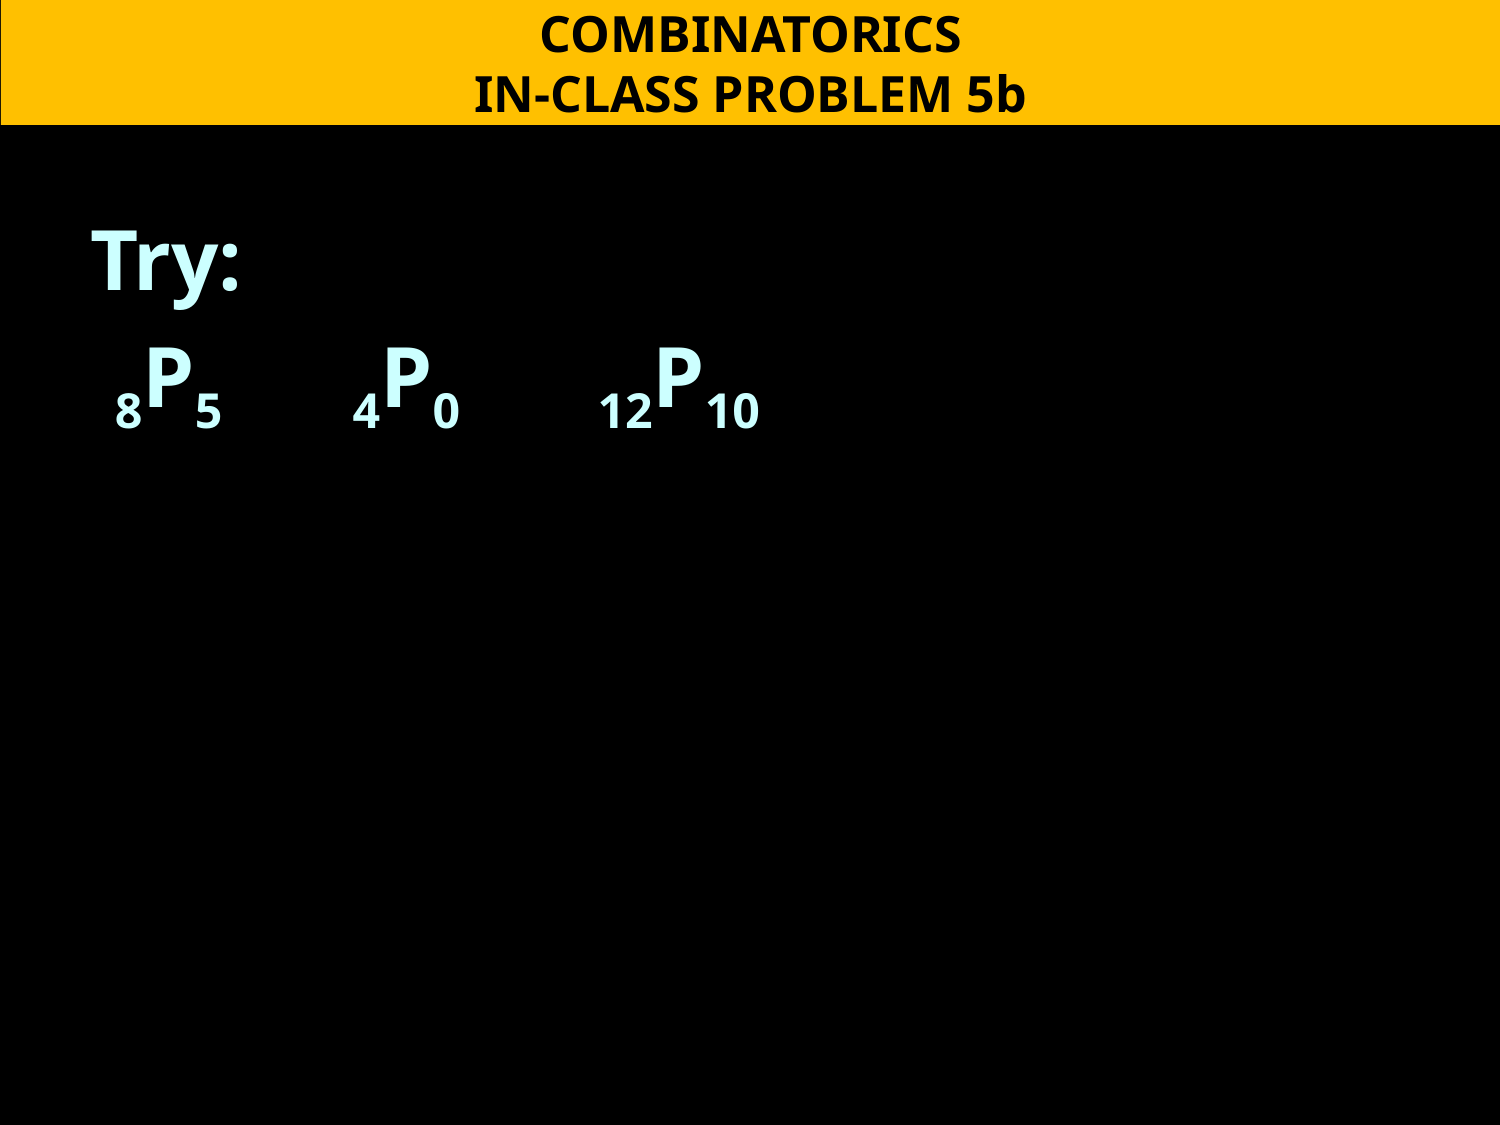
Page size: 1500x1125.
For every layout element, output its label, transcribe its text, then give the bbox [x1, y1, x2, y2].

text_box COMBINATORICS IN-CLASS PROBLEM 5b [0, 0, 1500, 125]
list Try: 8P5 4P0 12P10 [75, 200, 1425, 1125]
